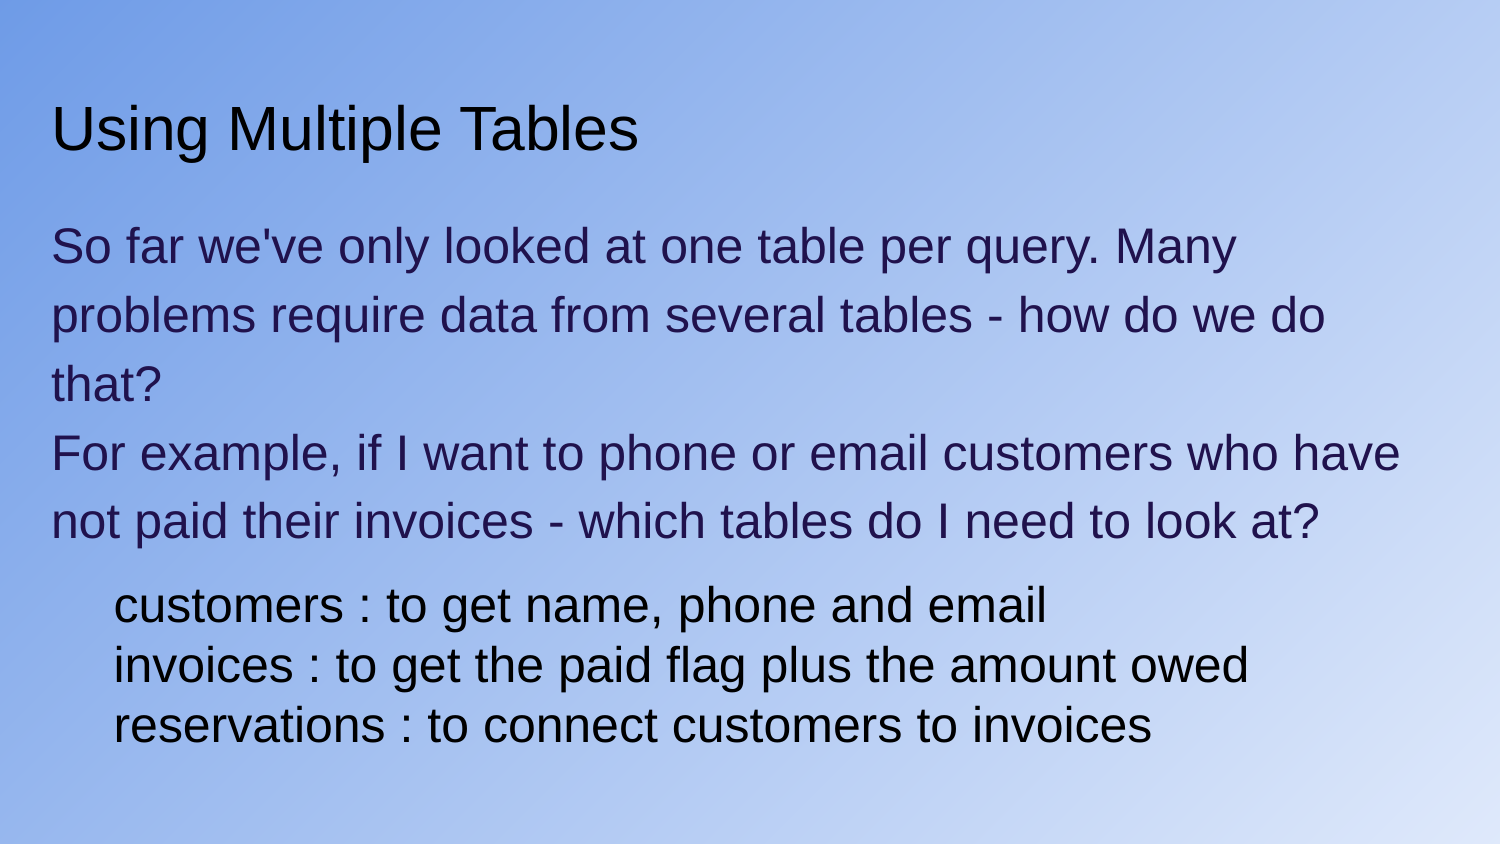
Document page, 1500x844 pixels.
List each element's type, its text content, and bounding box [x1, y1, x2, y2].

text_box customers : to get name, phone and email invoices : to get the paid flag plus the amount owed reservations : to connect customers to invoices [98, 557, 1380, 749]
title Using Multiple Tables [51, 72, 1449, 167]
list So far we've only looked at one table per query. Many problems require data from several tables - how do we do that? For example, if I want to phone or email customers who have not paid their invoices - which tables do I need to look at? [51, 189, 1449, 750]
